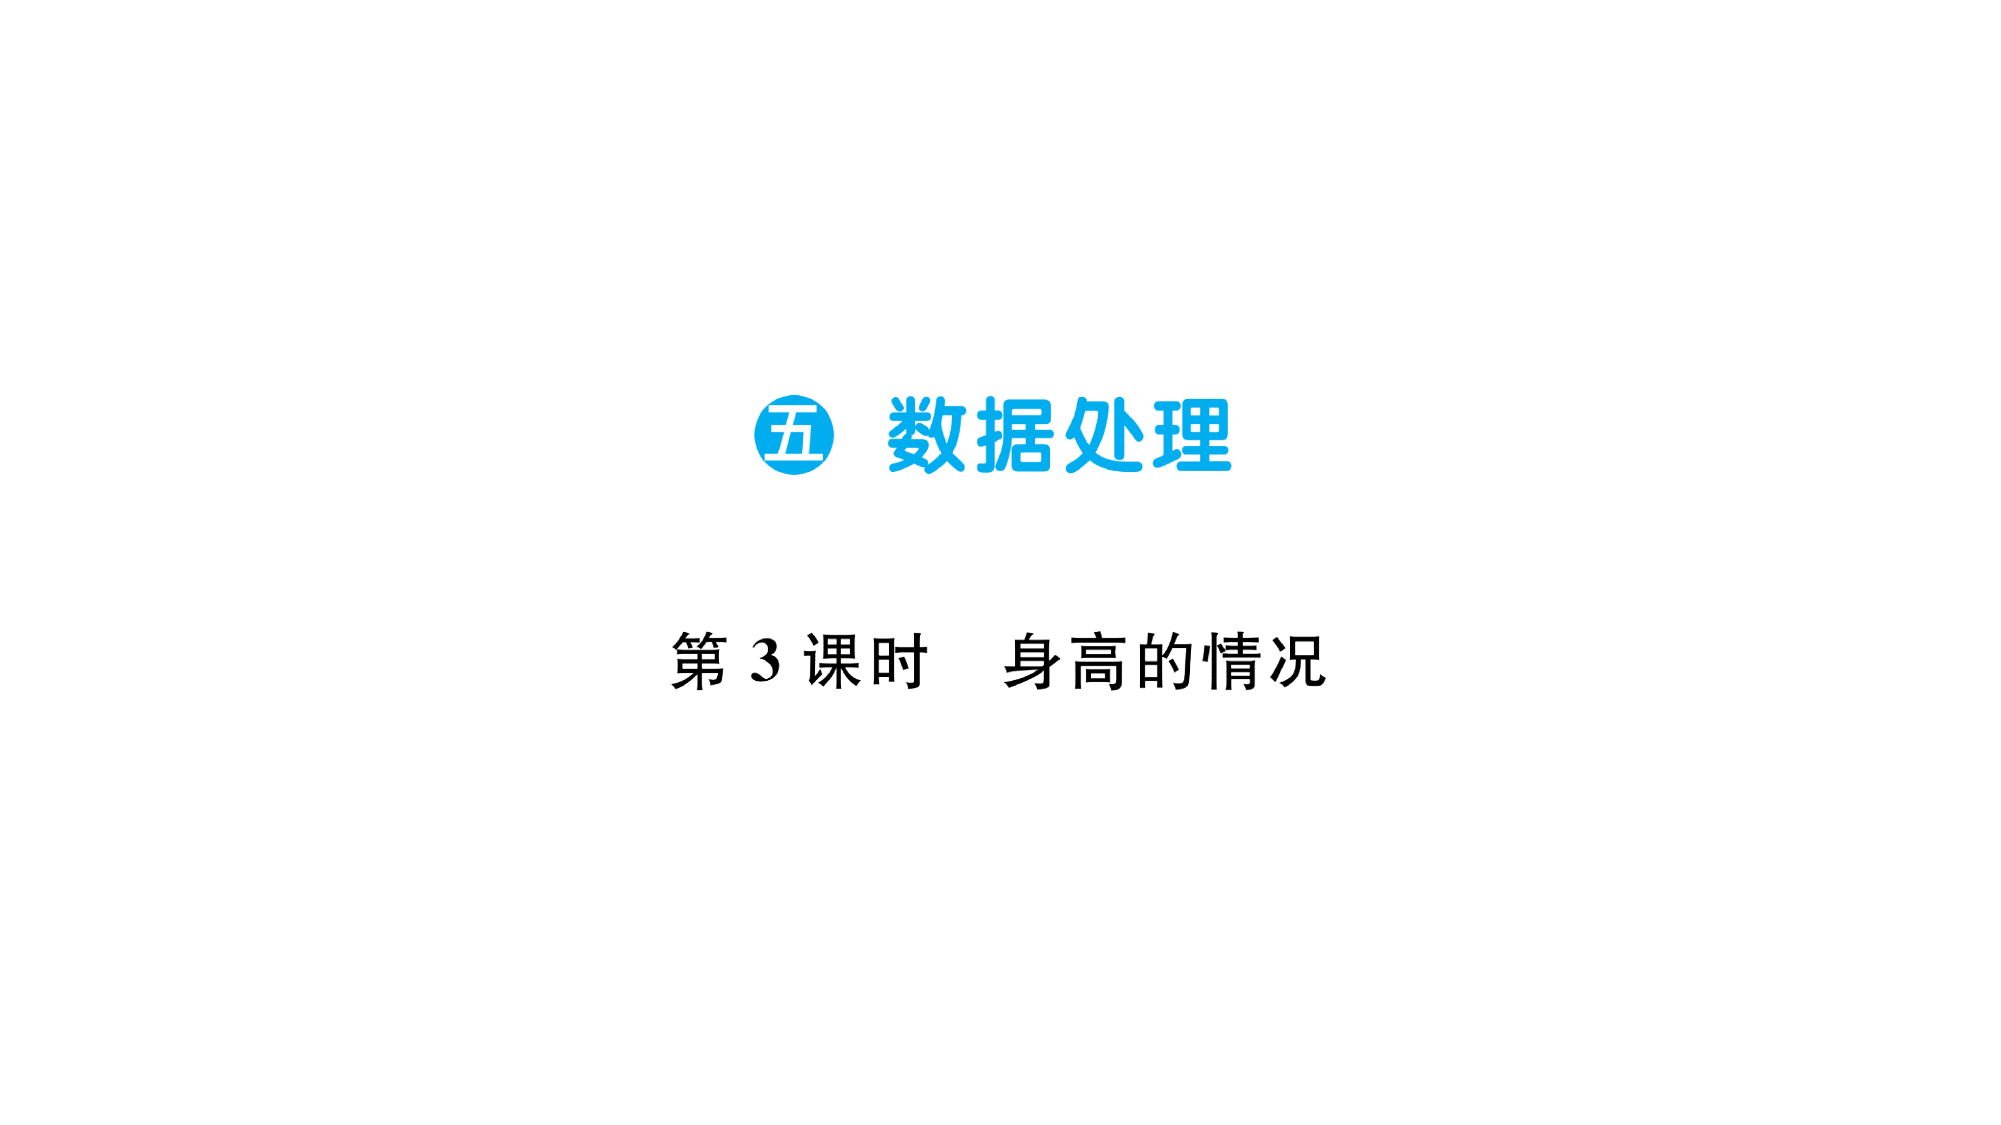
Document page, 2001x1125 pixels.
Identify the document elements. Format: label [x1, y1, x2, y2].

picture [750, 373, 1250, 491]
picture [667, 605, 1333, 705]
